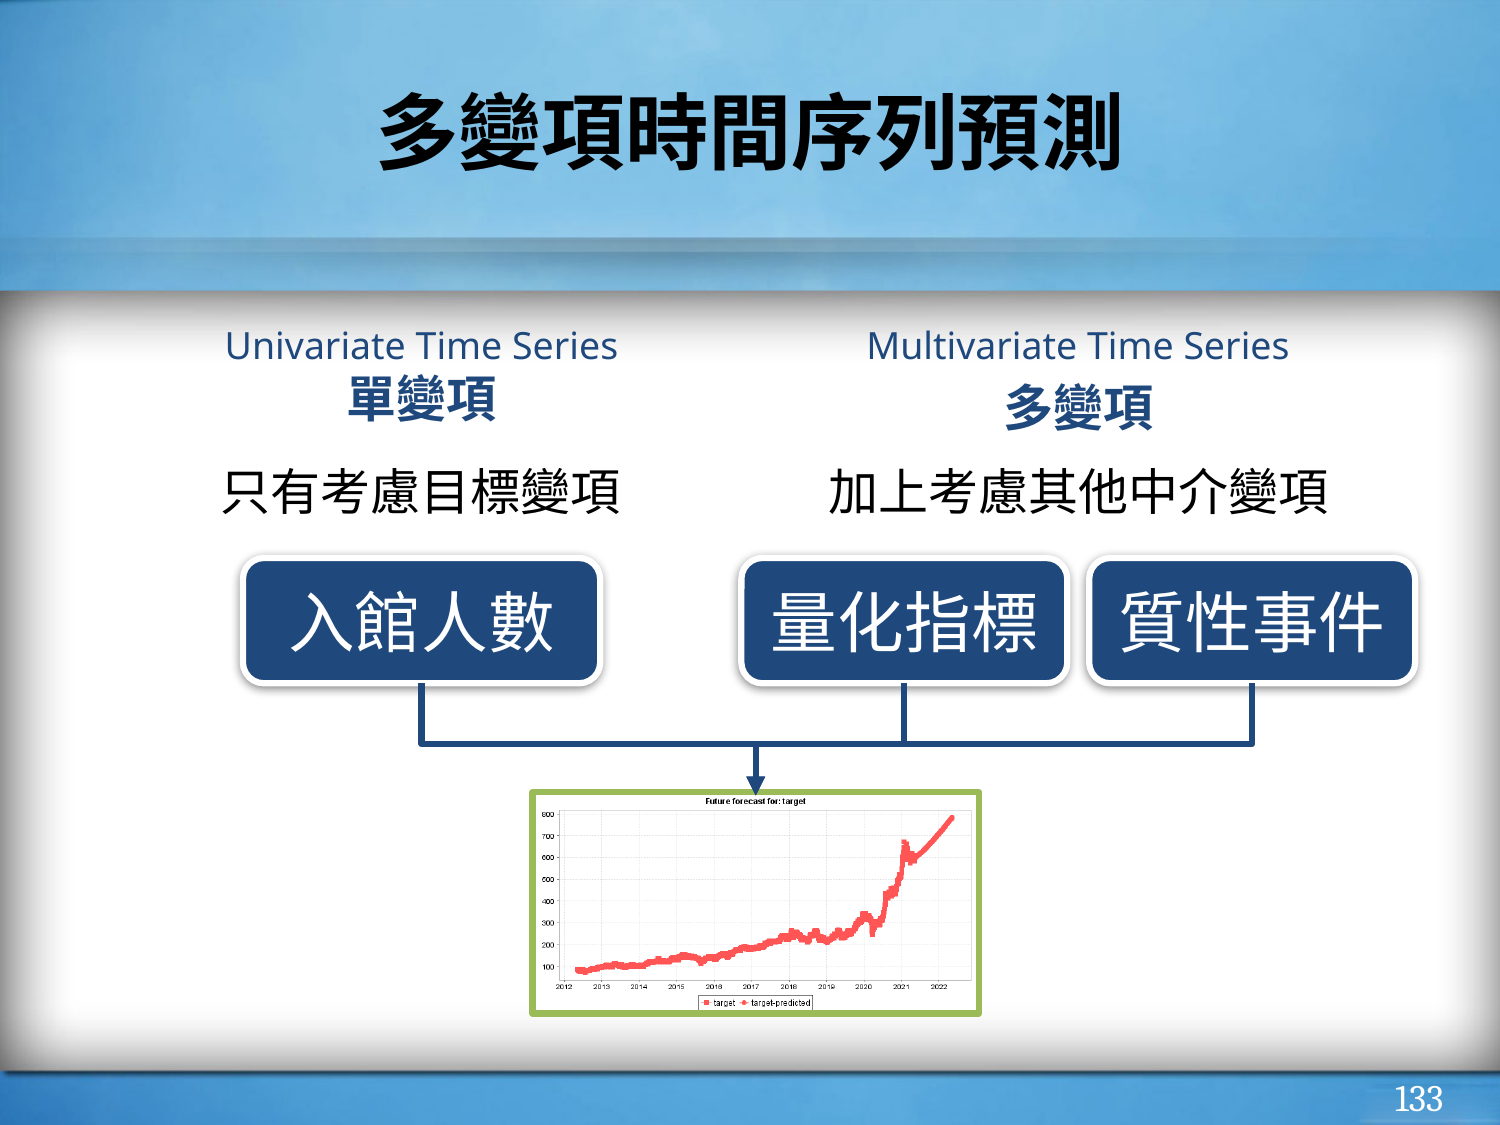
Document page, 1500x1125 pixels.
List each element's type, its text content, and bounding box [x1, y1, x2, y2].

list 加上考慮其他中介變項 [759, 693, 1398, 1062]
subtitle Multivariate Time Series 多變項 [759, 307, 1397, 403]
text_box 入館人數 [242, 557, 598, 684]
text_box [773, 664, 887, 814]
text_box 質性事件 [1089, 557, 1416, 684]
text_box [947, 490, 1061, 988]
text_box 量化指標 [741, 557, 942, 684]
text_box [532, 571, 645, 907]
title 多變項時間序列預測 [78, 27, 1422, 232]
slide_number ‹#› [1350, 1074, 1488, 1118]
subtitle Univariate Time Series 單變項 [103, 307, 740, 403]
picture [0, 0, 1500, 1125]
list 加上考慮其他中介變項 [759, 436, 1398, 739]
list 只有考慮目標變項 [103, 436, 739, 1062]
